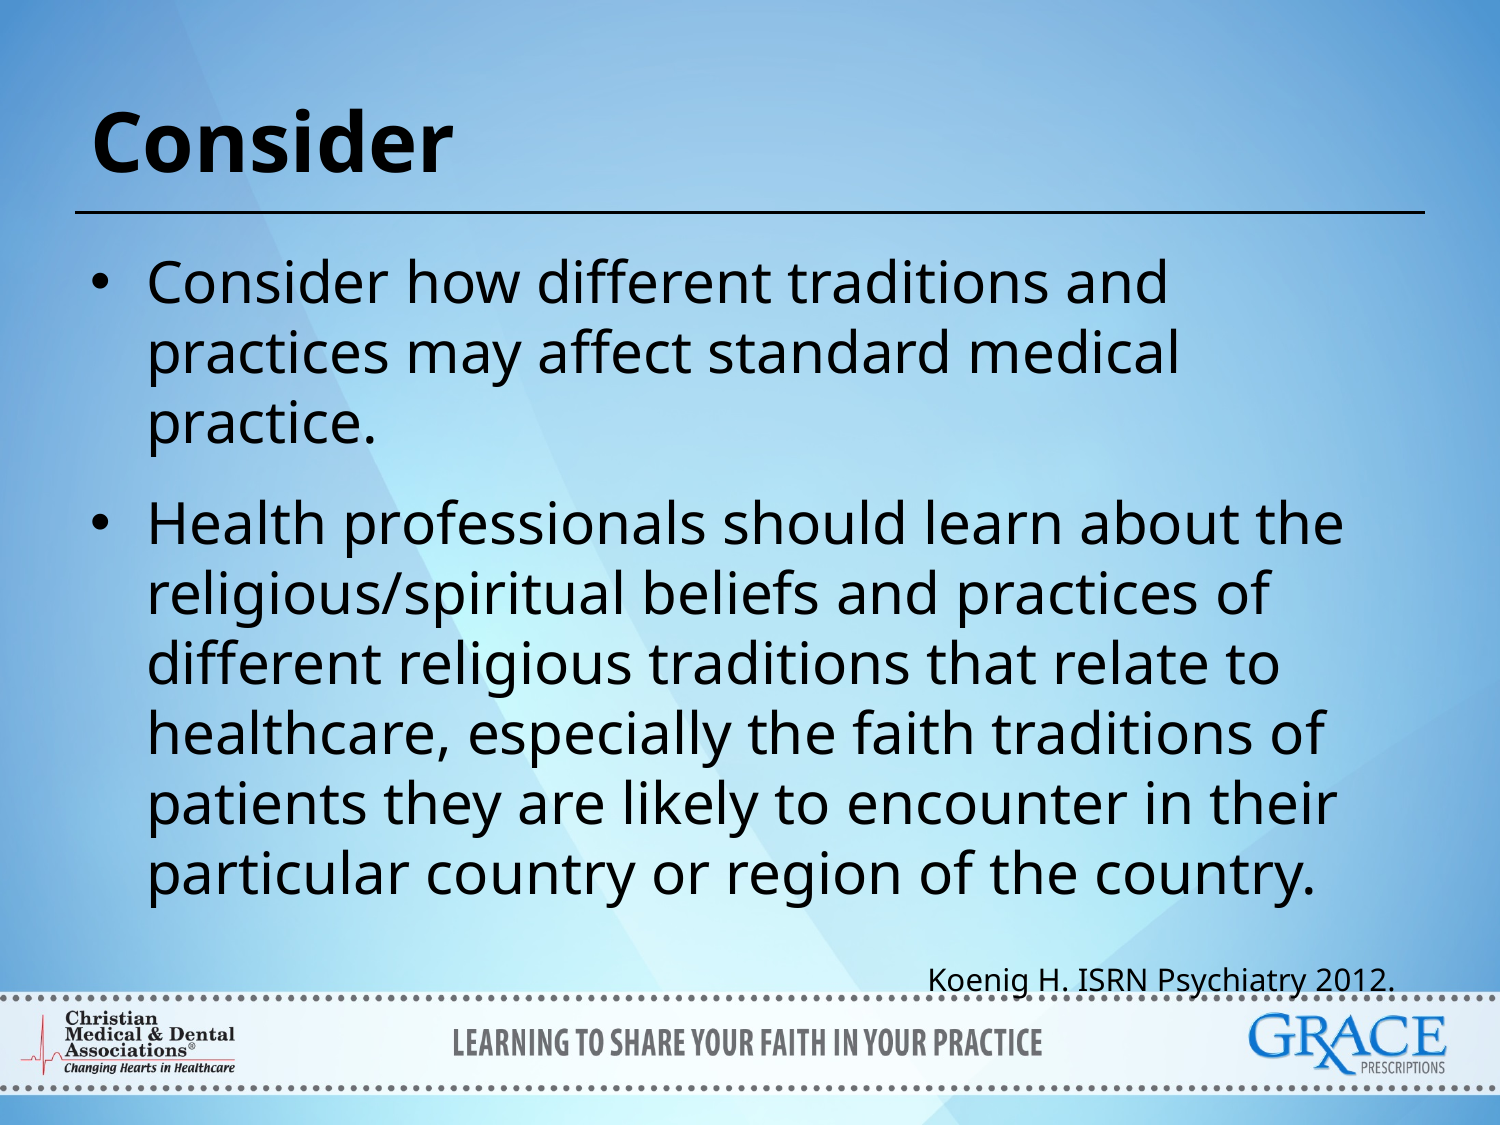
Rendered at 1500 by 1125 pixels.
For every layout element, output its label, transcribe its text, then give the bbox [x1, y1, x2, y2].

title Consider [75, 45, 1425, 233]
picture [0, 0, 1500, 1125]
list Consider how different traditions and practices may affect standard medical practice. Health professionals should learn about the religious/spiritual beliefs and practices of different religious traditions that relate to healthcare, especially the faith traditions of patients they are likely to encounter in their particular country or region of the country. Koenig H. ISRN Psychiatry 2012. [75, 237, 1425, 980]
